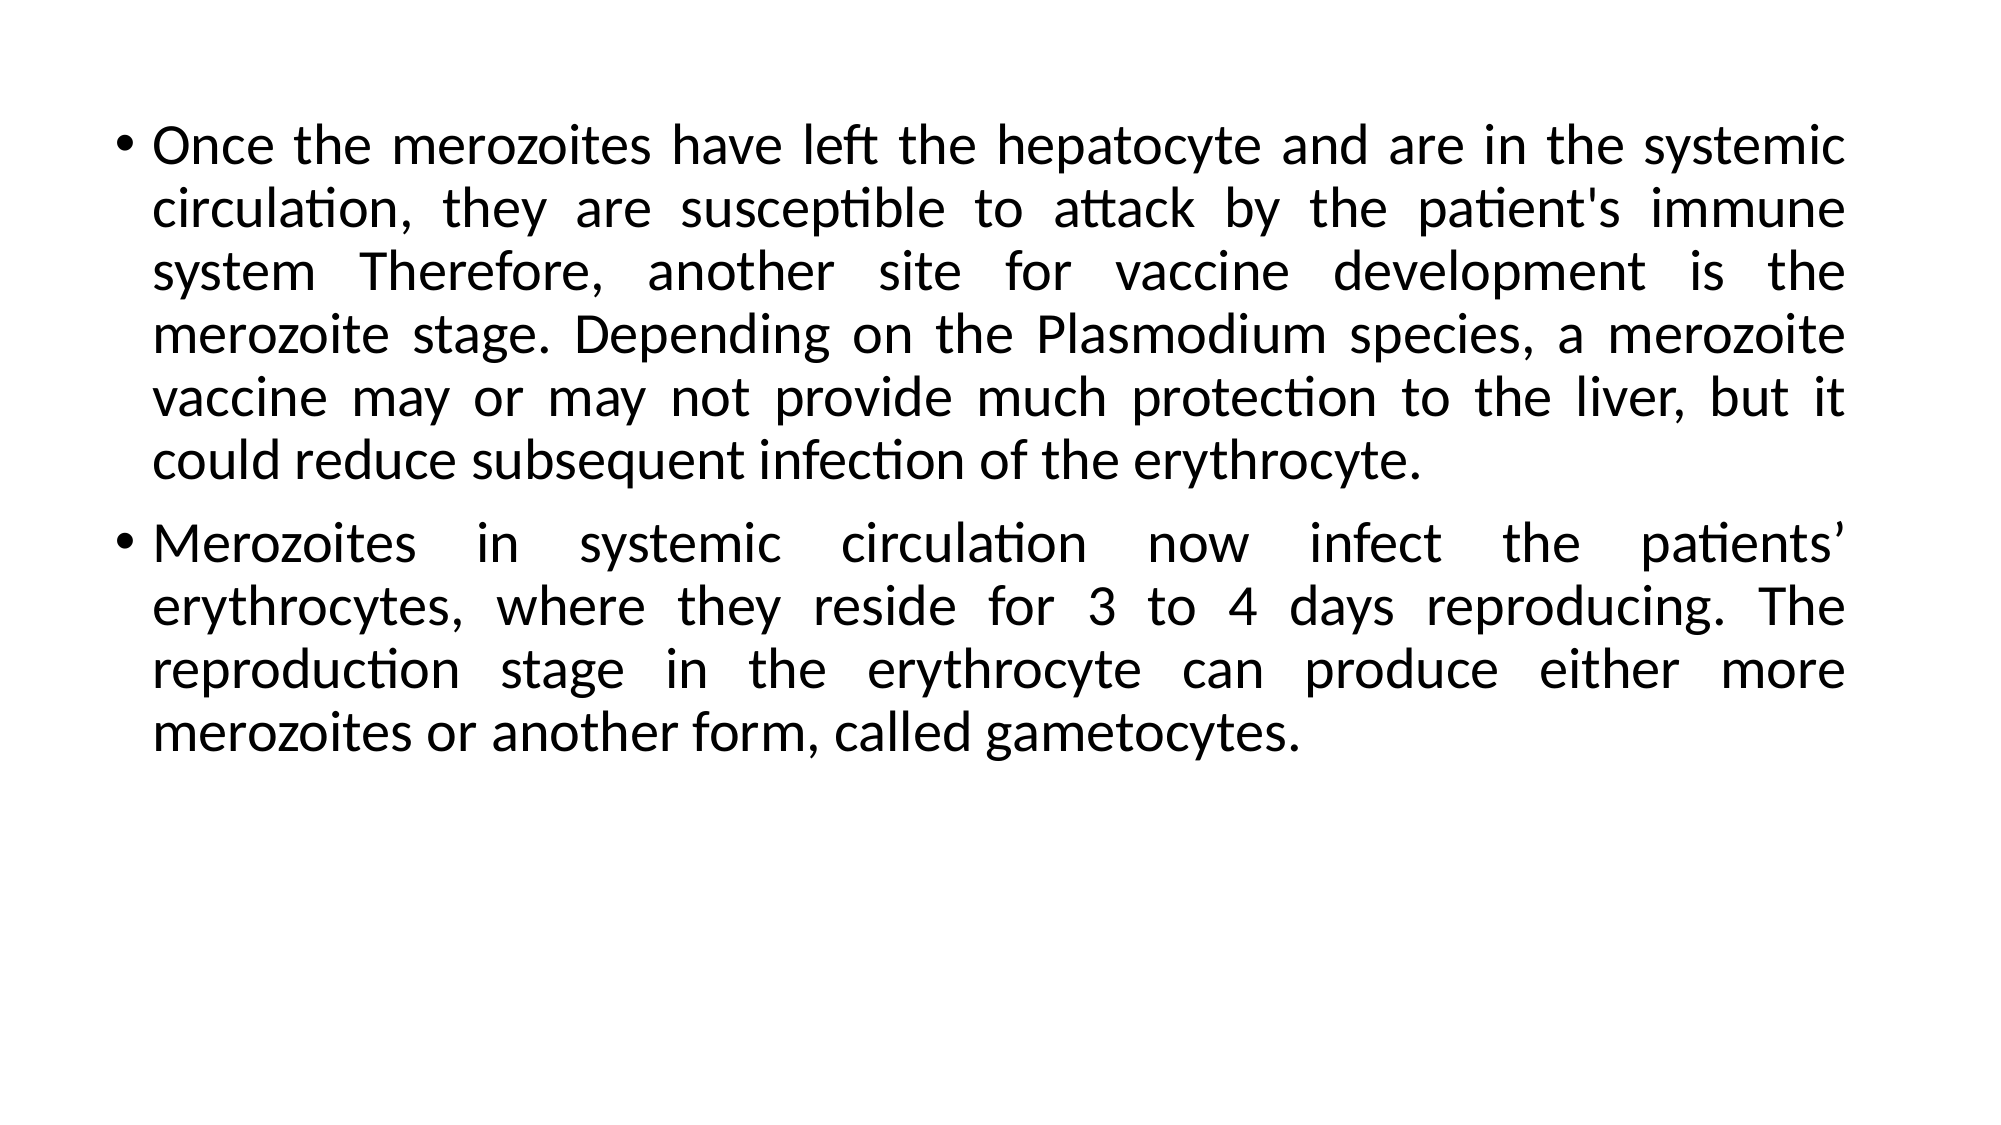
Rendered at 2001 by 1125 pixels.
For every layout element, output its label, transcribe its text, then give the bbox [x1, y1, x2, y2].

list Once the merozoites have left the hepatocyte and are in the systemic circulation, they are susceptible to attack by the patient's immune system Therefore, another site for vaccine development is the merozoite stage. Depending on the Plasmodium species, a merozoite vaccine may or may not provide much protection to the liver, but it could reduce subsequent infection of the erythrocyte. Merozoites in systemic circulation now infect the patients’ erythrocytes, where they reside for 3 to 4 days reproducing. The reproduction stage in the erythrocyte can produce either more merozoites or another form, called gametocytes. [99, 106, 1863, 1014]
